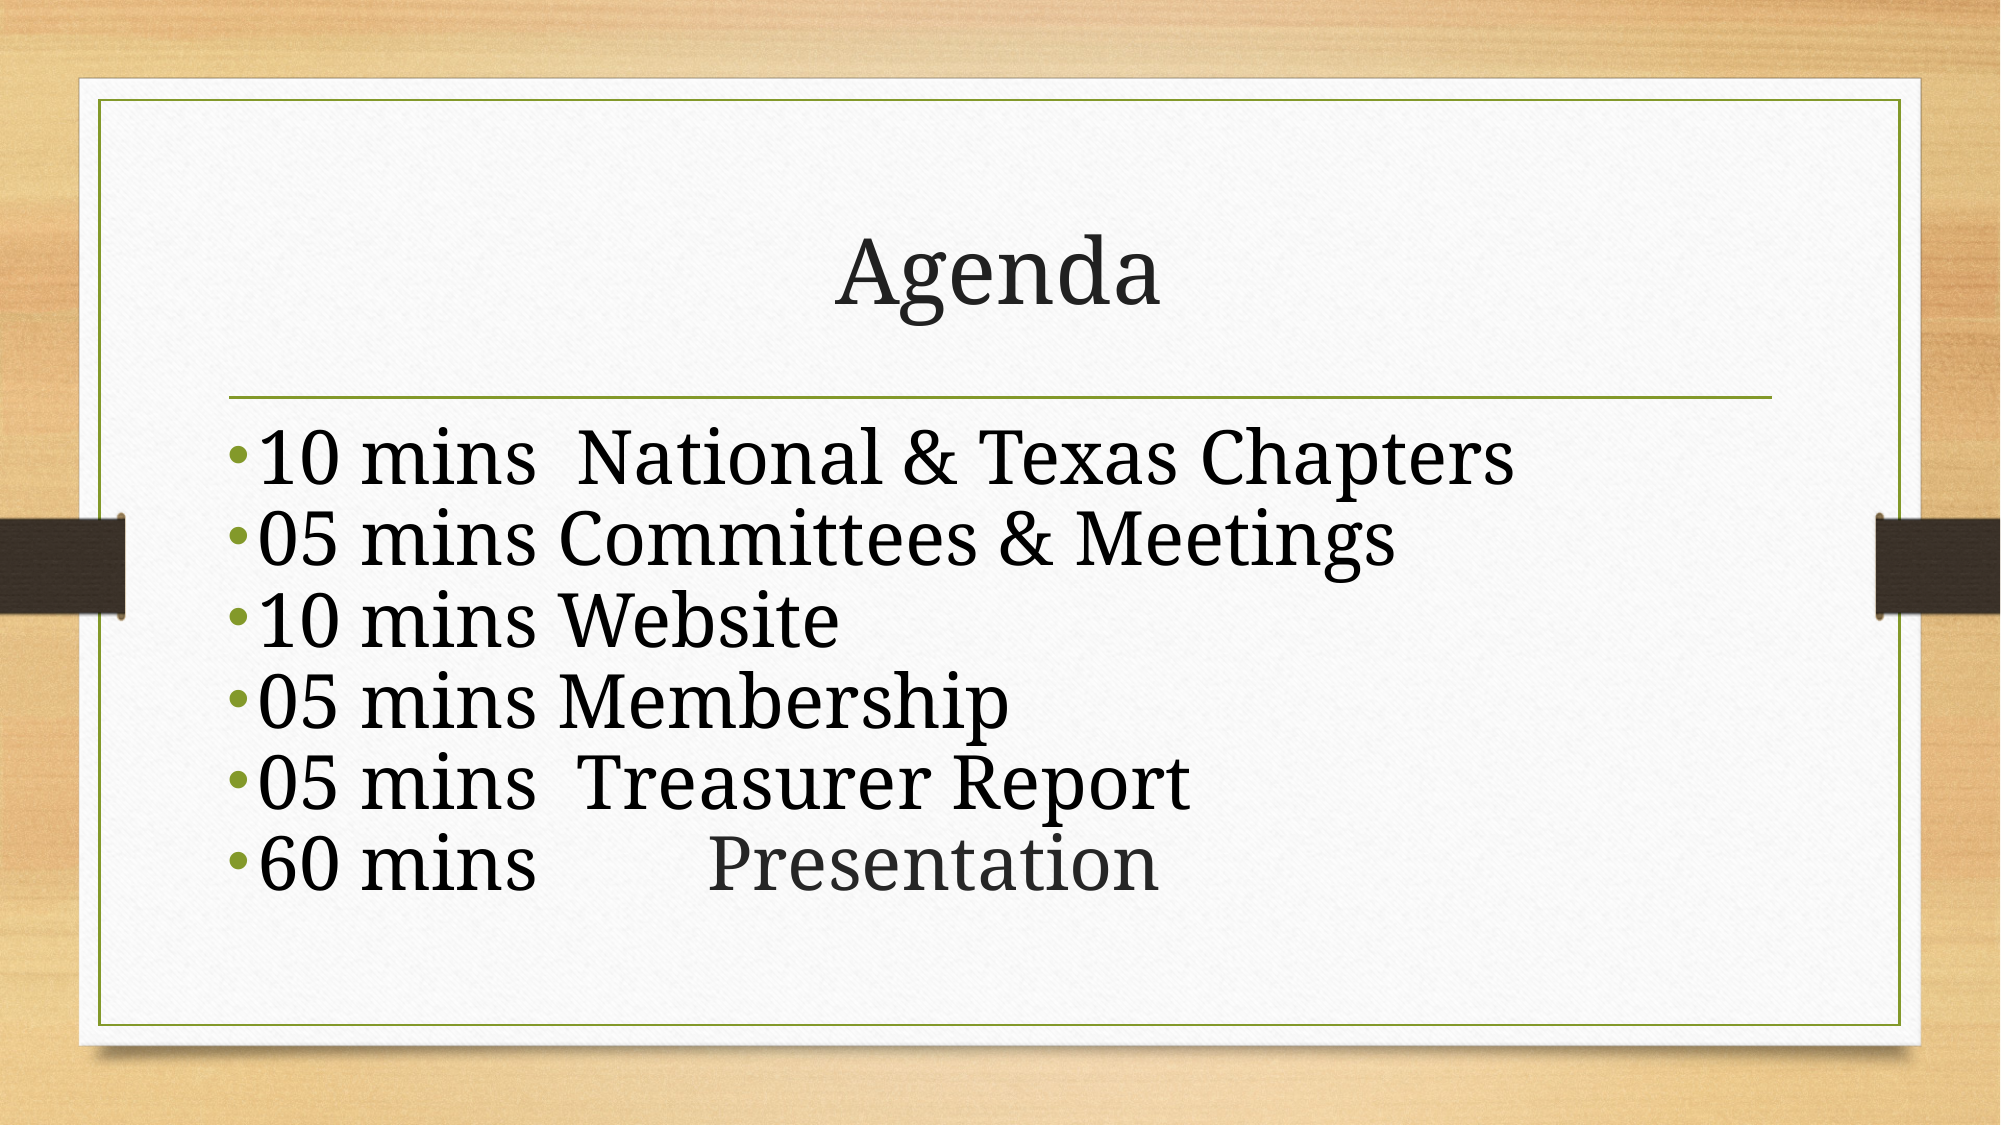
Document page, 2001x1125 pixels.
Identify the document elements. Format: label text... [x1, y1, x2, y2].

picture [0, 0, 2001, 1125]
title Agenda [212, 161, 1788, 375]
list 10 mins National & Texas Chapters 05 mins Committees & Meetings 10 mins Website 05 mins Membership 05 mins Treasurer Report 60 mins Presentation [212, 419, 1788, 964]
